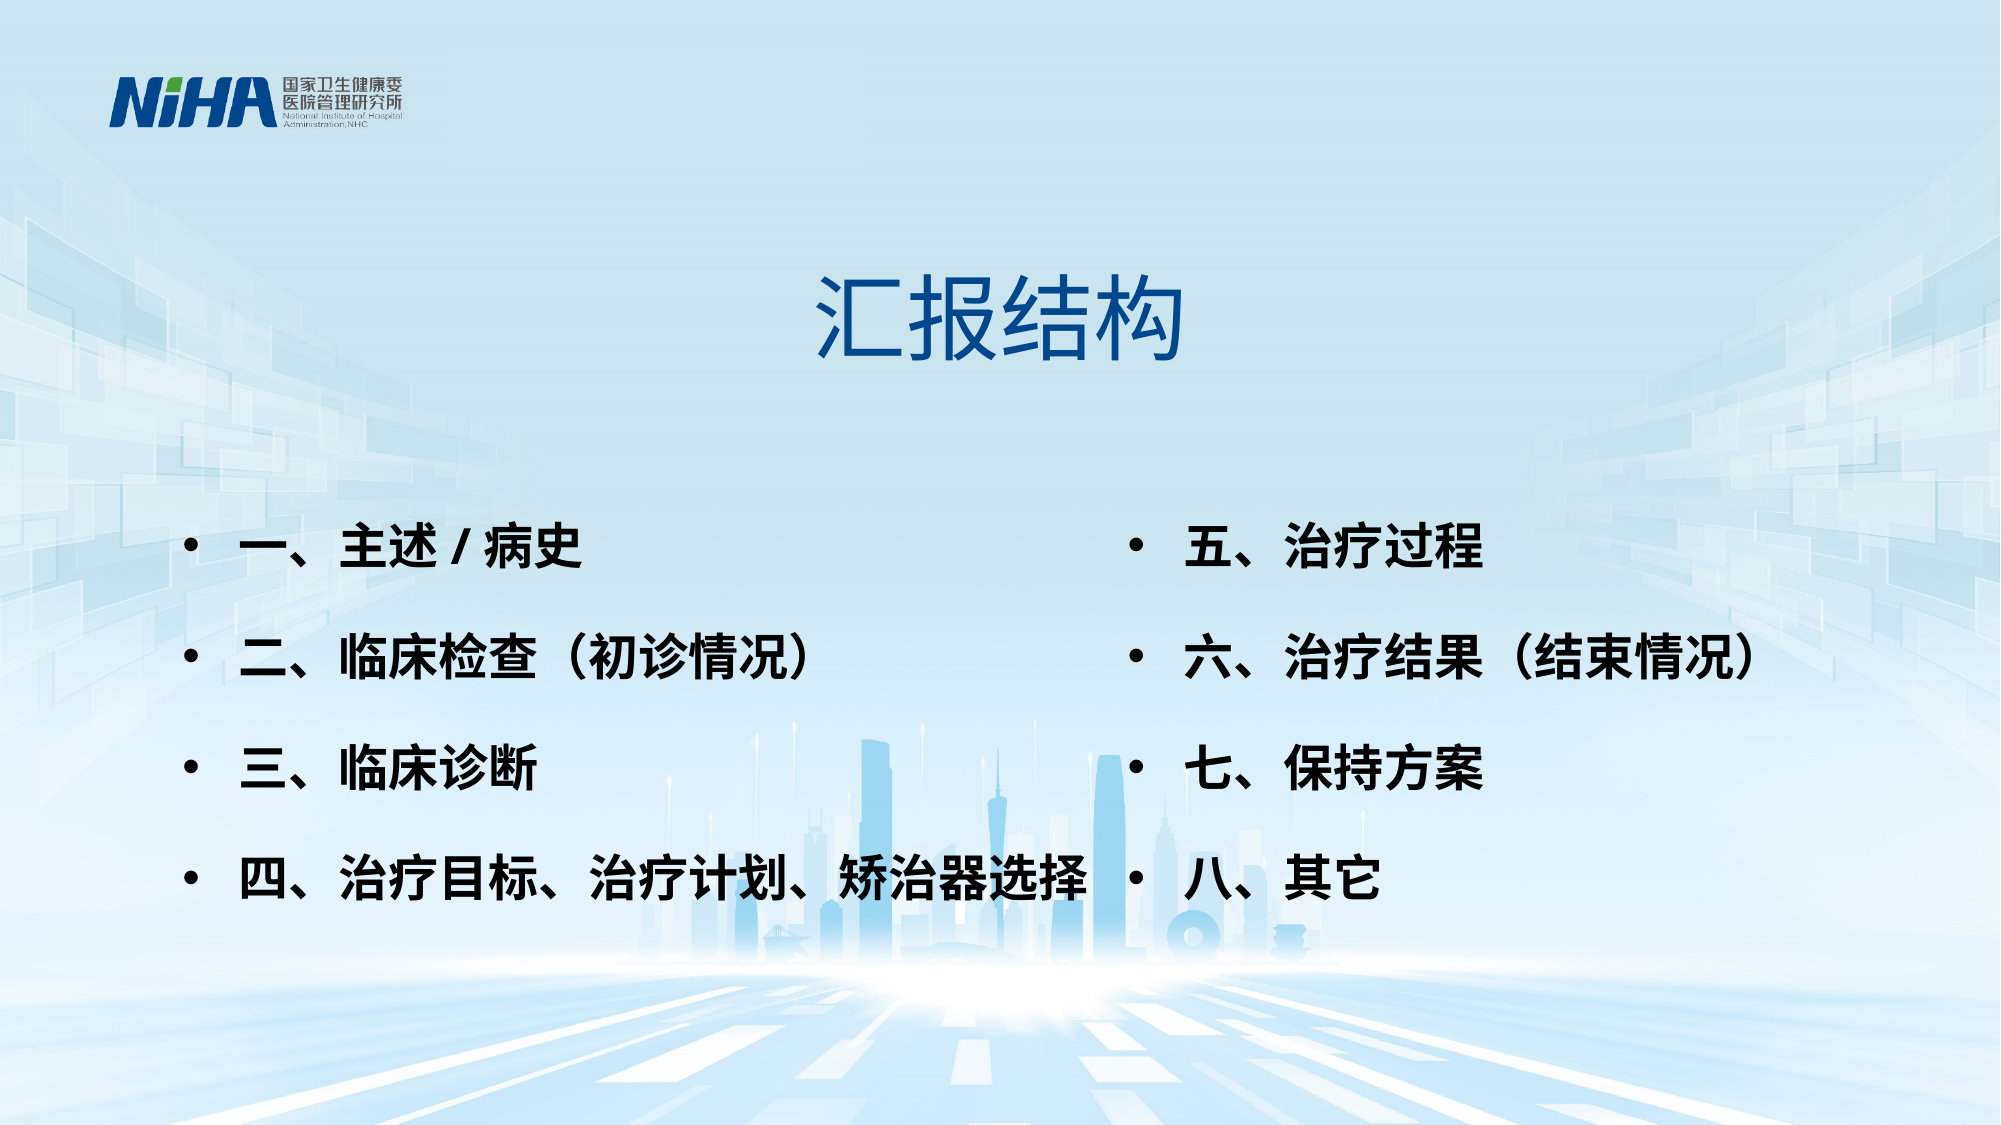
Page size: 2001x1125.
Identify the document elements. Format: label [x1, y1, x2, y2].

text_box [0, 0, 2000, 1125]
